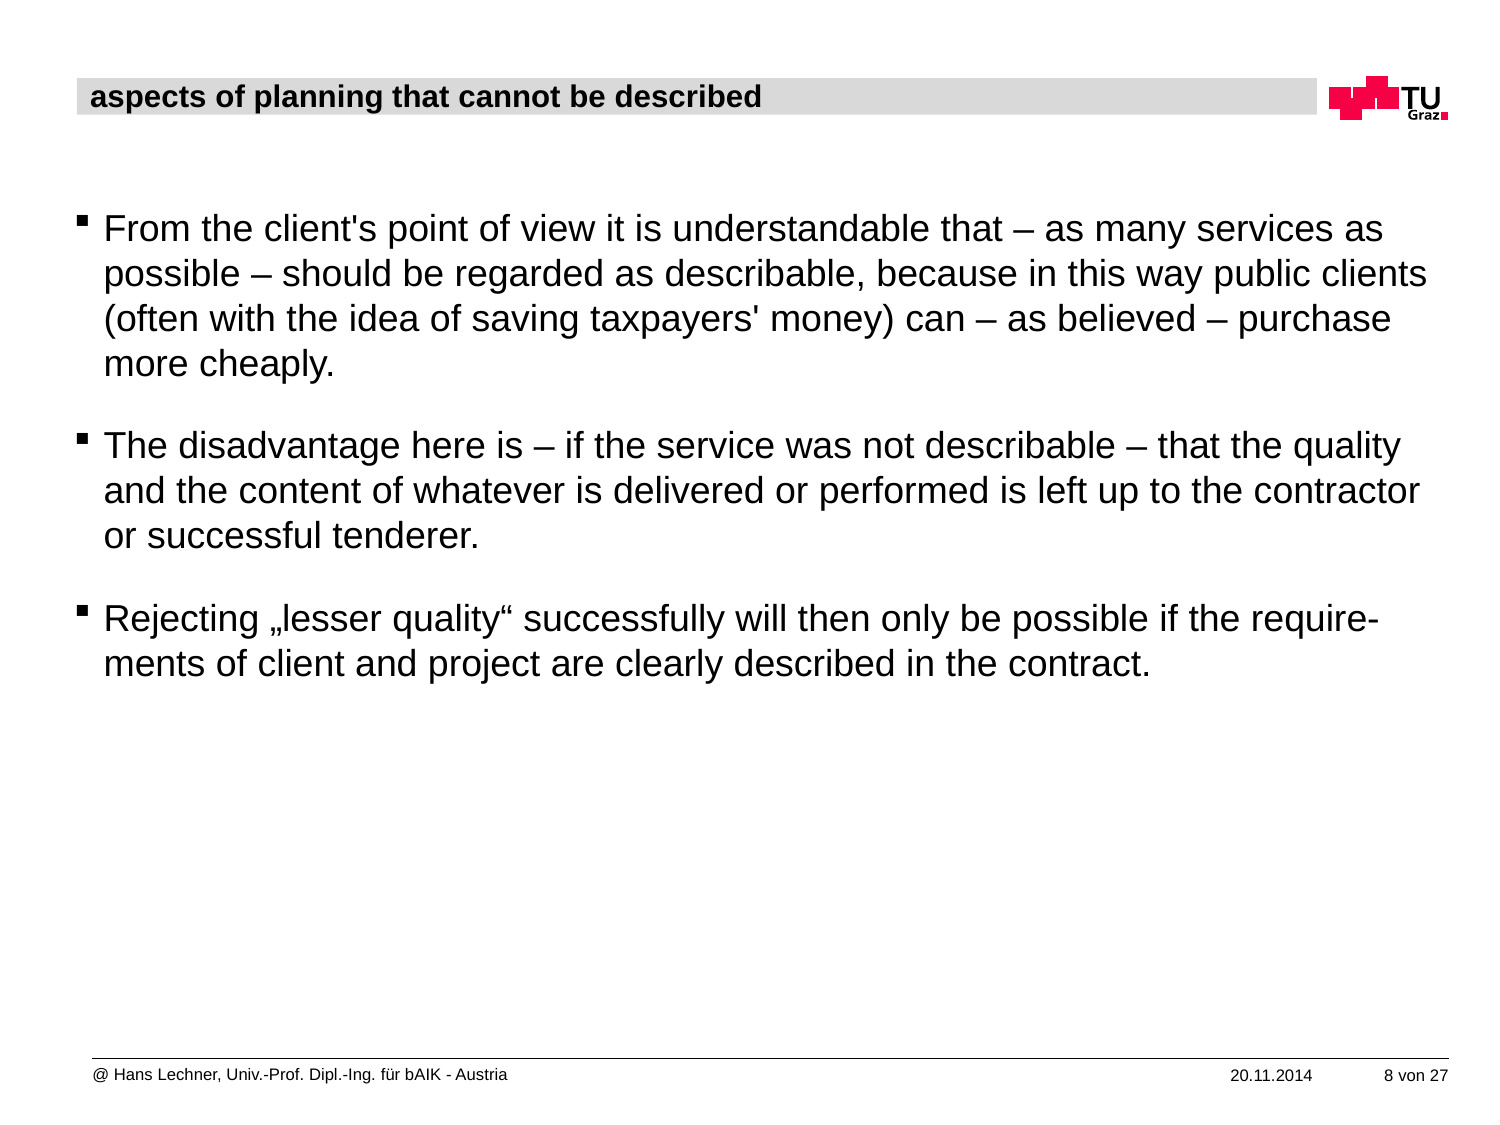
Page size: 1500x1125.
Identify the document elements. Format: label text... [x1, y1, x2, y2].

title aspects of planning that cannot be described [75, 78, 1317, 113]
text_box From the client's point of view it is understandable that – as many services as possible – should be regarded as describable, because in this way public clients (often with the idea of saving taxpayers' money) can – as believed – purchase more cheaply. The disadvantage here is – if the service was not describable – that the quality and the content of whatever is delivered or performed is left up to the contractor or successful tenderer. Rejecting „lesser quality“ successfully will then only be possible if the require-ments of client and project are clearly described in the contract. [59, 196, 1454, 738]
